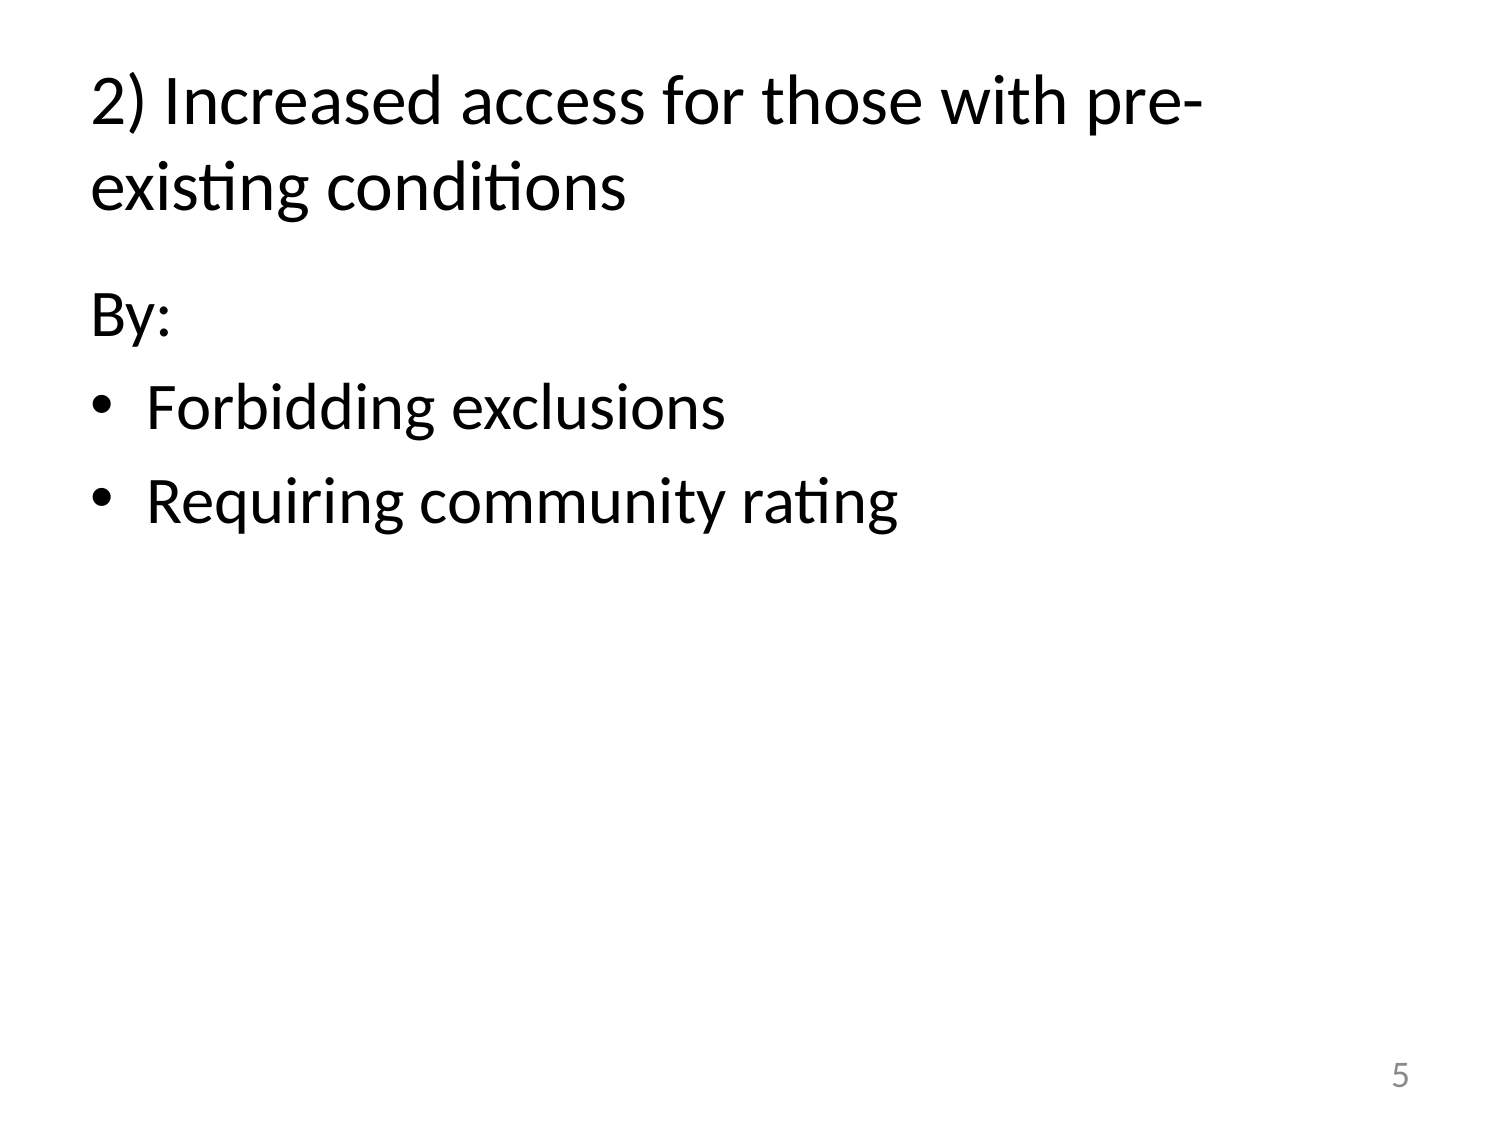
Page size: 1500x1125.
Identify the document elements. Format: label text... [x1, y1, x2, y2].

title 2) Increased access for those with pre-existing conditions [75, 45, 1425, 233]
slide_number 5 [1074, 1042, 1425, 1103]
list By: Forbidding exclusions Requiring community rating [75, 262, 1425, 1005]
